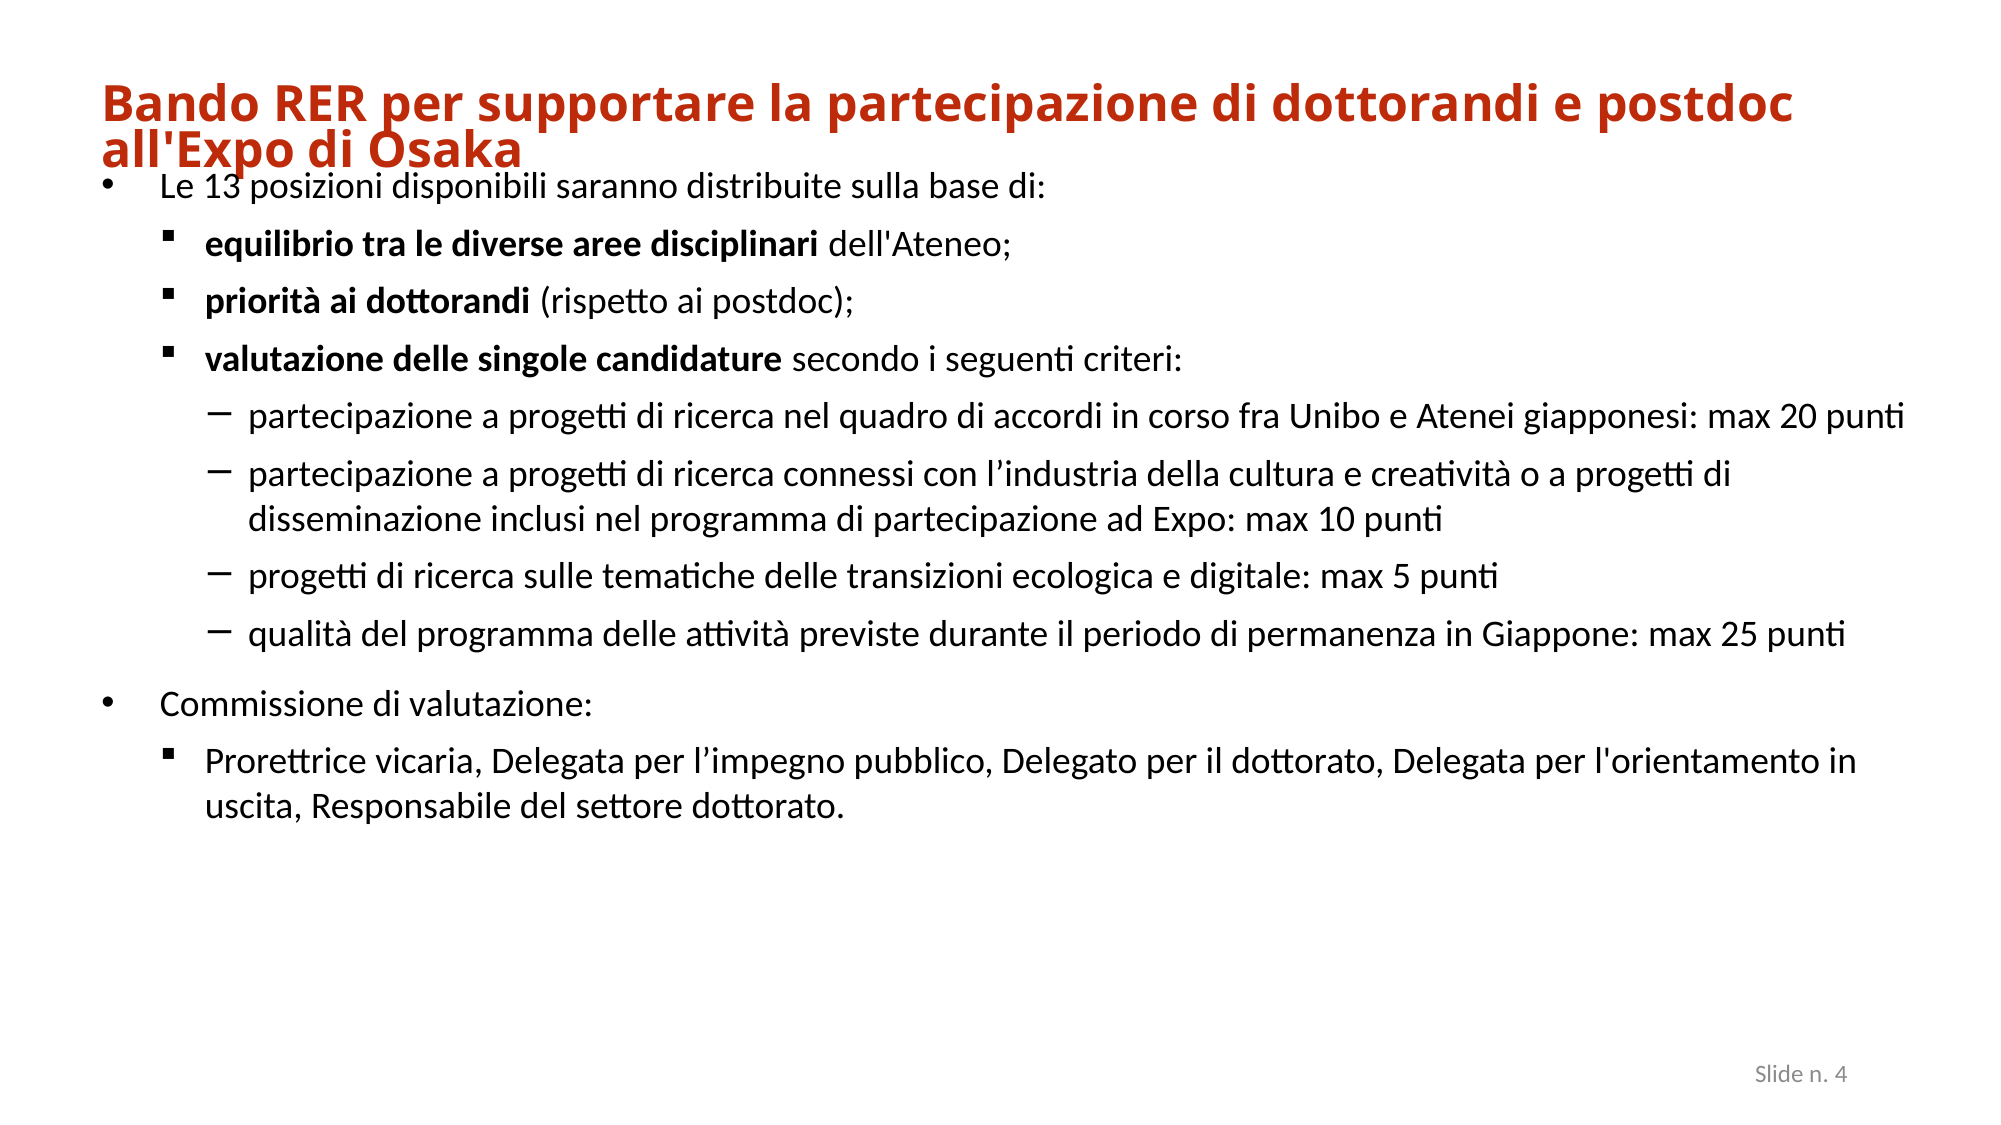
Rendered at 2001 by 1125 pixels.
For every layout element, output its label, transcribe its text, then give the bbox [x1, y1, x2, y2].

list Bando RER per supportare la partecipazione di dottorandi e postdoc all'Expo di Osaka [86, 78, 1930, 153]
text_box Le 13 posizioni disponibili saranno distribuite sulla base di: equilibrio tra le diverse aree disciplinari dell'Ateneo; priorità ai dottorandi (rispetto ai postdoc); valutazione delle singole candidature secondo i seguenti criteri: partecipazione a progetti di ricerca nel quadro di accordi in corso fra Unibo e Atenei giapponesi: max 20 punti partecipazione a progetti di ricerca connessi con l’industria della cultura e creatività o a progetti di disseminazione inclusi nel programma di partecipazione ad Expo: max 10 punti progetti di ricerca sulle tematiche delle transizioni ecologica e digitale: max 5 punti qualità del programma delle attività previste durante il periodo di permanenza in Giappone: max 25 punti Commissione di valutazione: Prorettrice vicaria, Delegata per l’impegno pubblico, Delegato per il dottorato, Delegata per l'orientamento in uscita, Responsabile del settore dottorato. [86, 153, 1930, 834]
slide_number 4 [1412, 1042, 1863, 1103]
